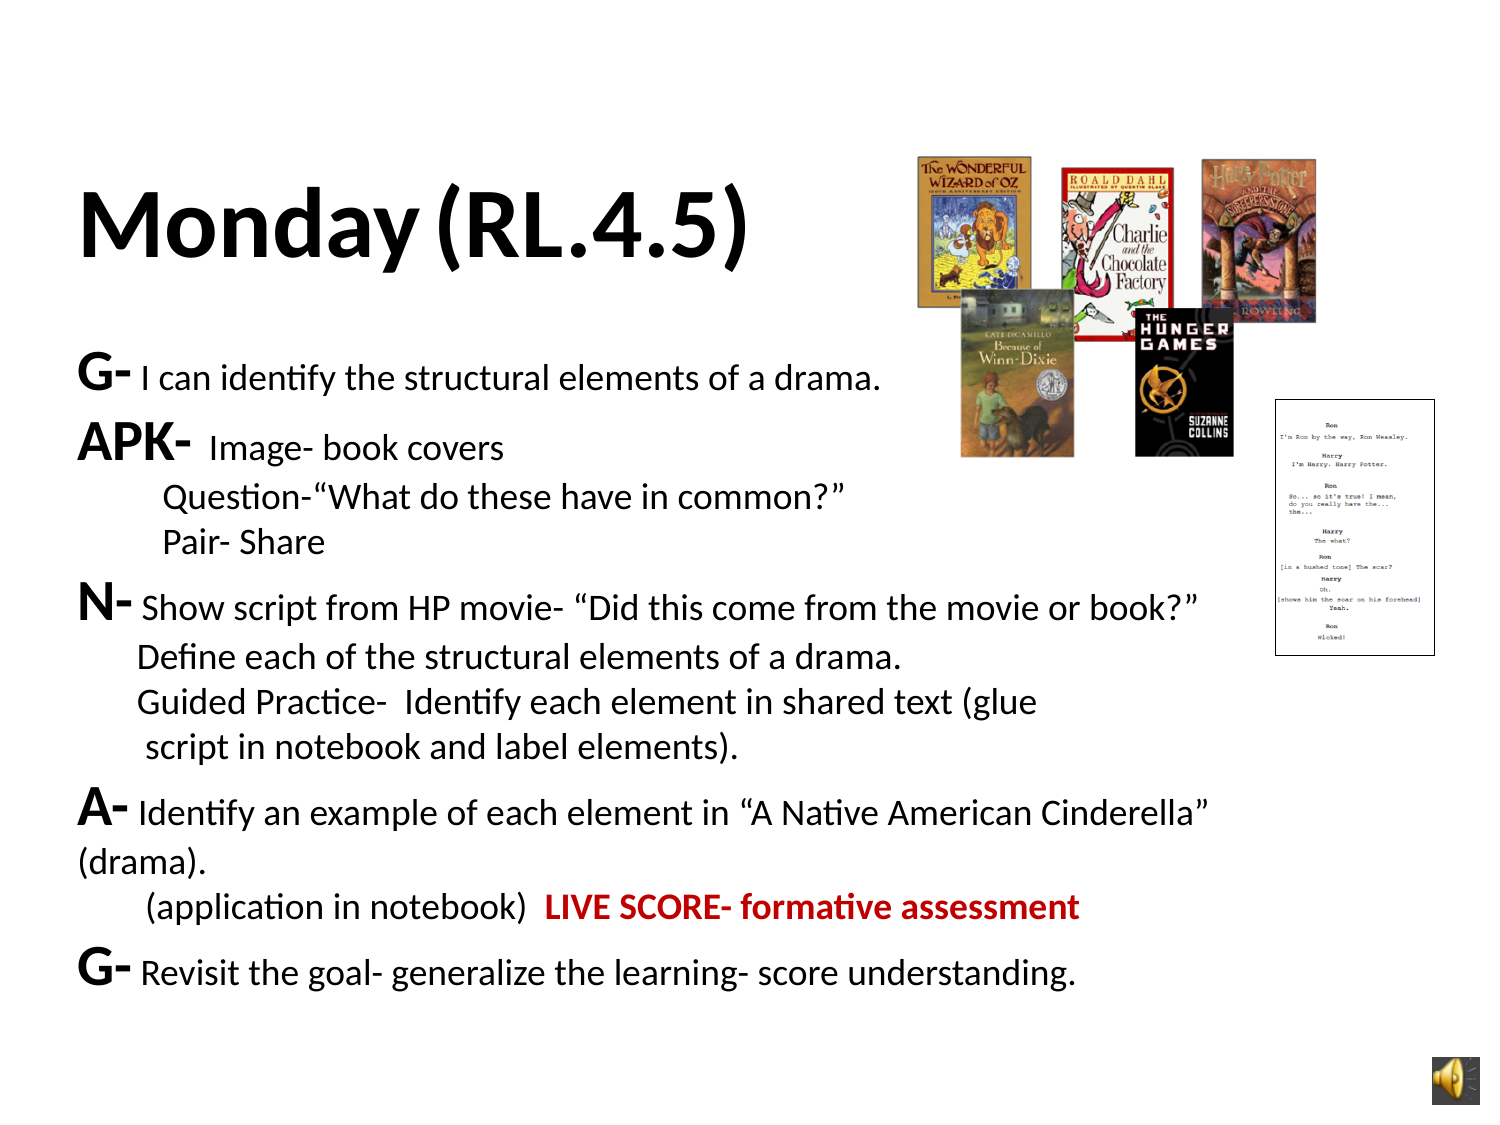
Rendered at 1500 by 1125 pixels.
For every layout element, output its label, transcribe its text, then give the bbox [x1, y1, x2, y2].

text_box G- I can identify the structural elements of a drama. APK- Image- book covers Question-“What do these have in common?” Pair- Share N- Show script from HP movie- “Did this come from the movie or book?” Define each of the structural elements of a drama. Guided Practice- Identify each element in shared text (glue script in notebook and label elements). A- Identify an example of each element in “A Native American Cinderella” (drama). (application in notebook) LIVE SCORE- formative assessment G- Revisit the goal- generalize the learning- score understanding. [62, 324, 1313, 1050]
text_box Monday (RL.4.5) [62, 149, 838, 285]
picture [912, 149, 1435, 656]
picture [1430, 1055, 1482, 1107]
